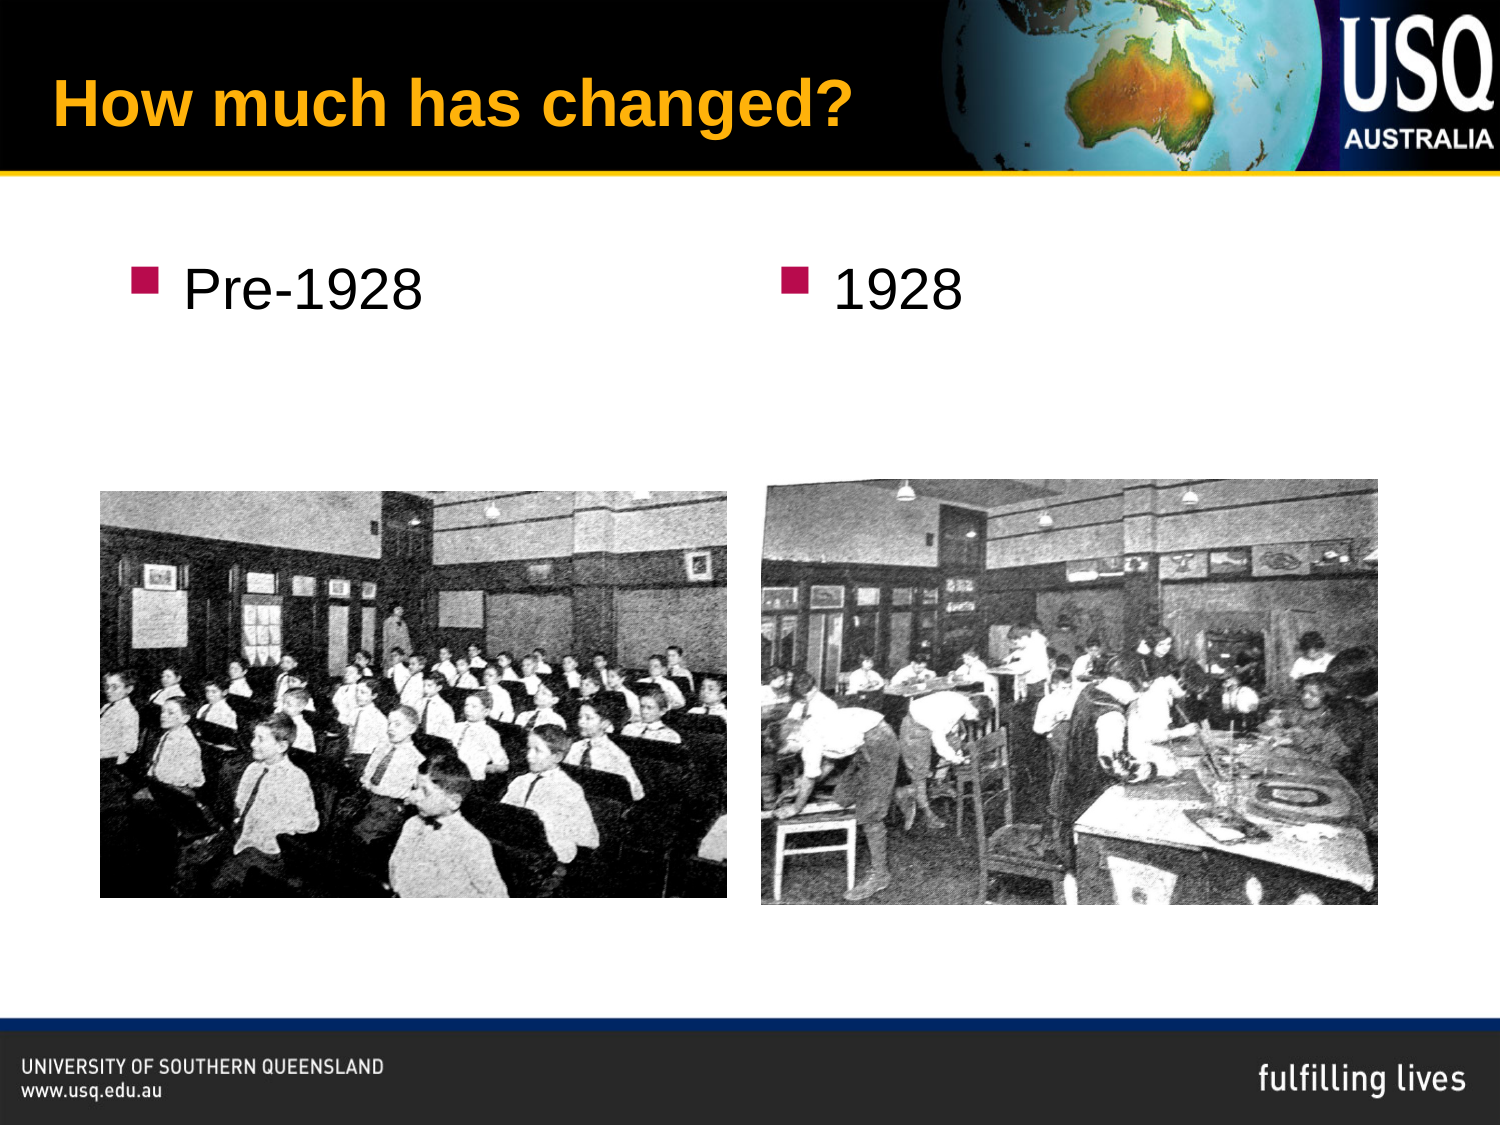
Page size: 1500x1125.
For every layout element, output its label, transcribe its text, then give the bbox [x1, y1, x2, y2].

title How much has changed? [37, 0, 1388, 148]
picture [0, 0, 1500, 1125]
list 1928 [762, 243, 1388, 919]
list Pre-1928 [112, 243, 738, 919]
